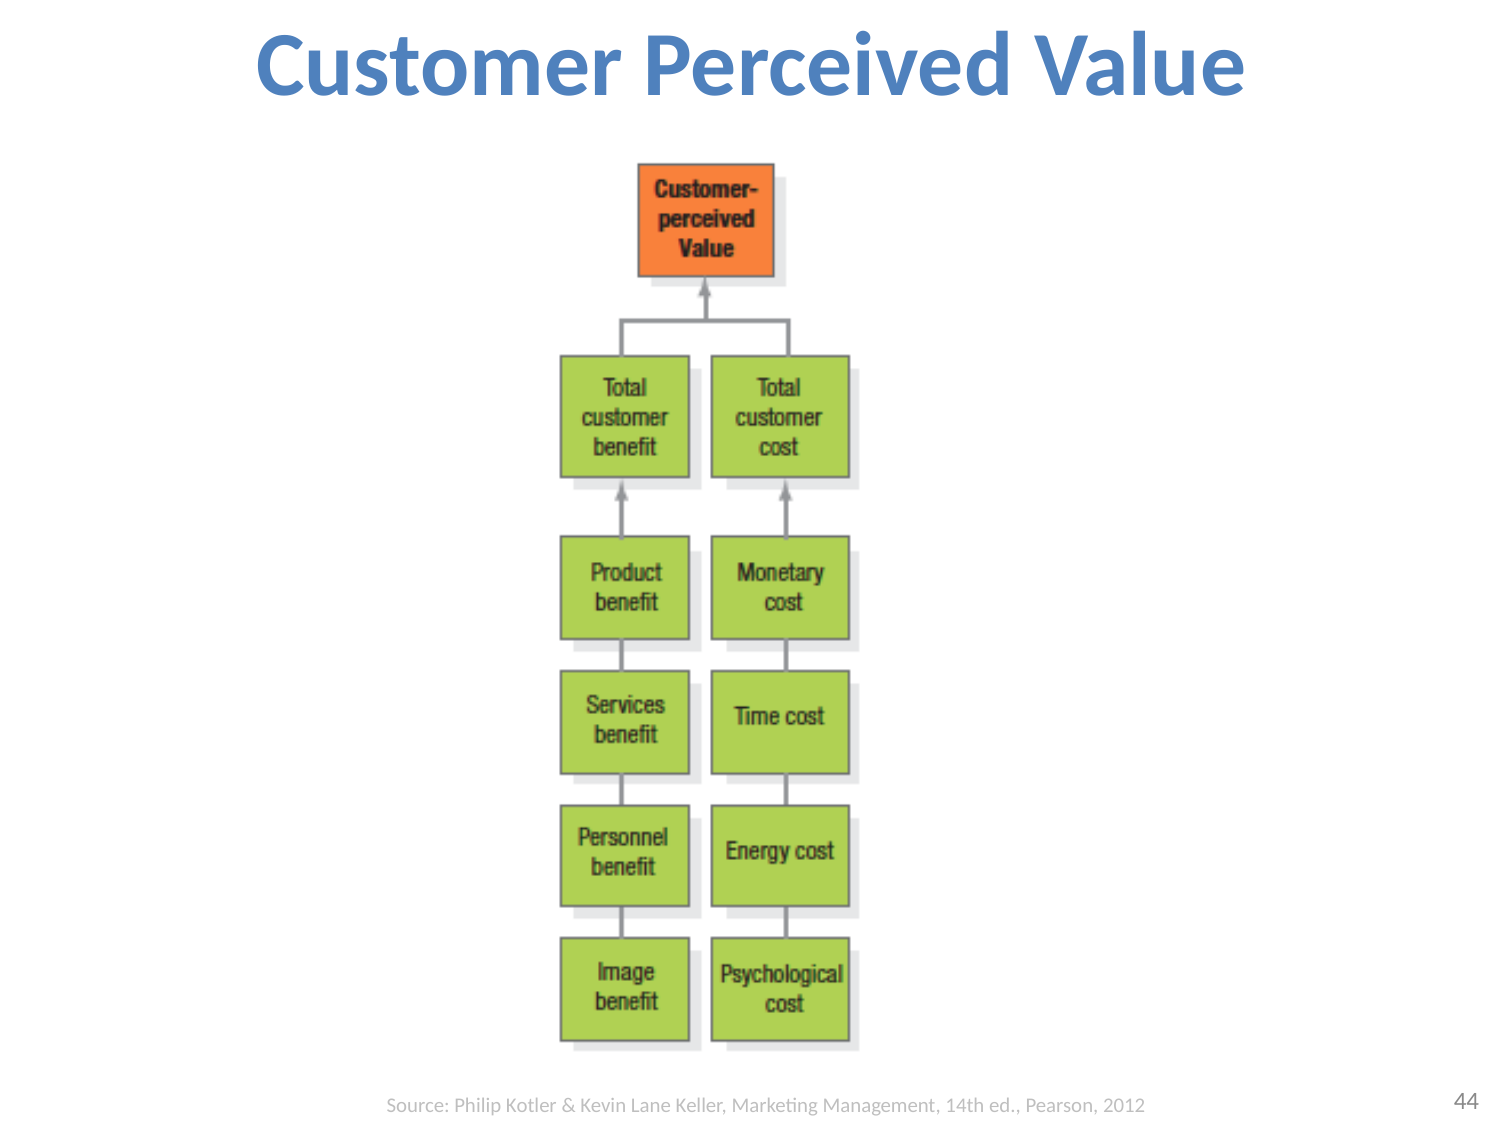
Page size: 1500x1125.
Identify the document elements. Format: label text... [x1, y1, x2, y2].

slide_number 44 [1144, 1069, 1495, 1125]
picture [548, 148, 869, 1063]
text_box Source: Philip Kotler & Kevin Lane Keller, Marketing Management, 14th ed., Pearson, 2012 [277, 1084, 1255, 1125]
title Customer Perceived Value [76, 2, 1427, 114]
